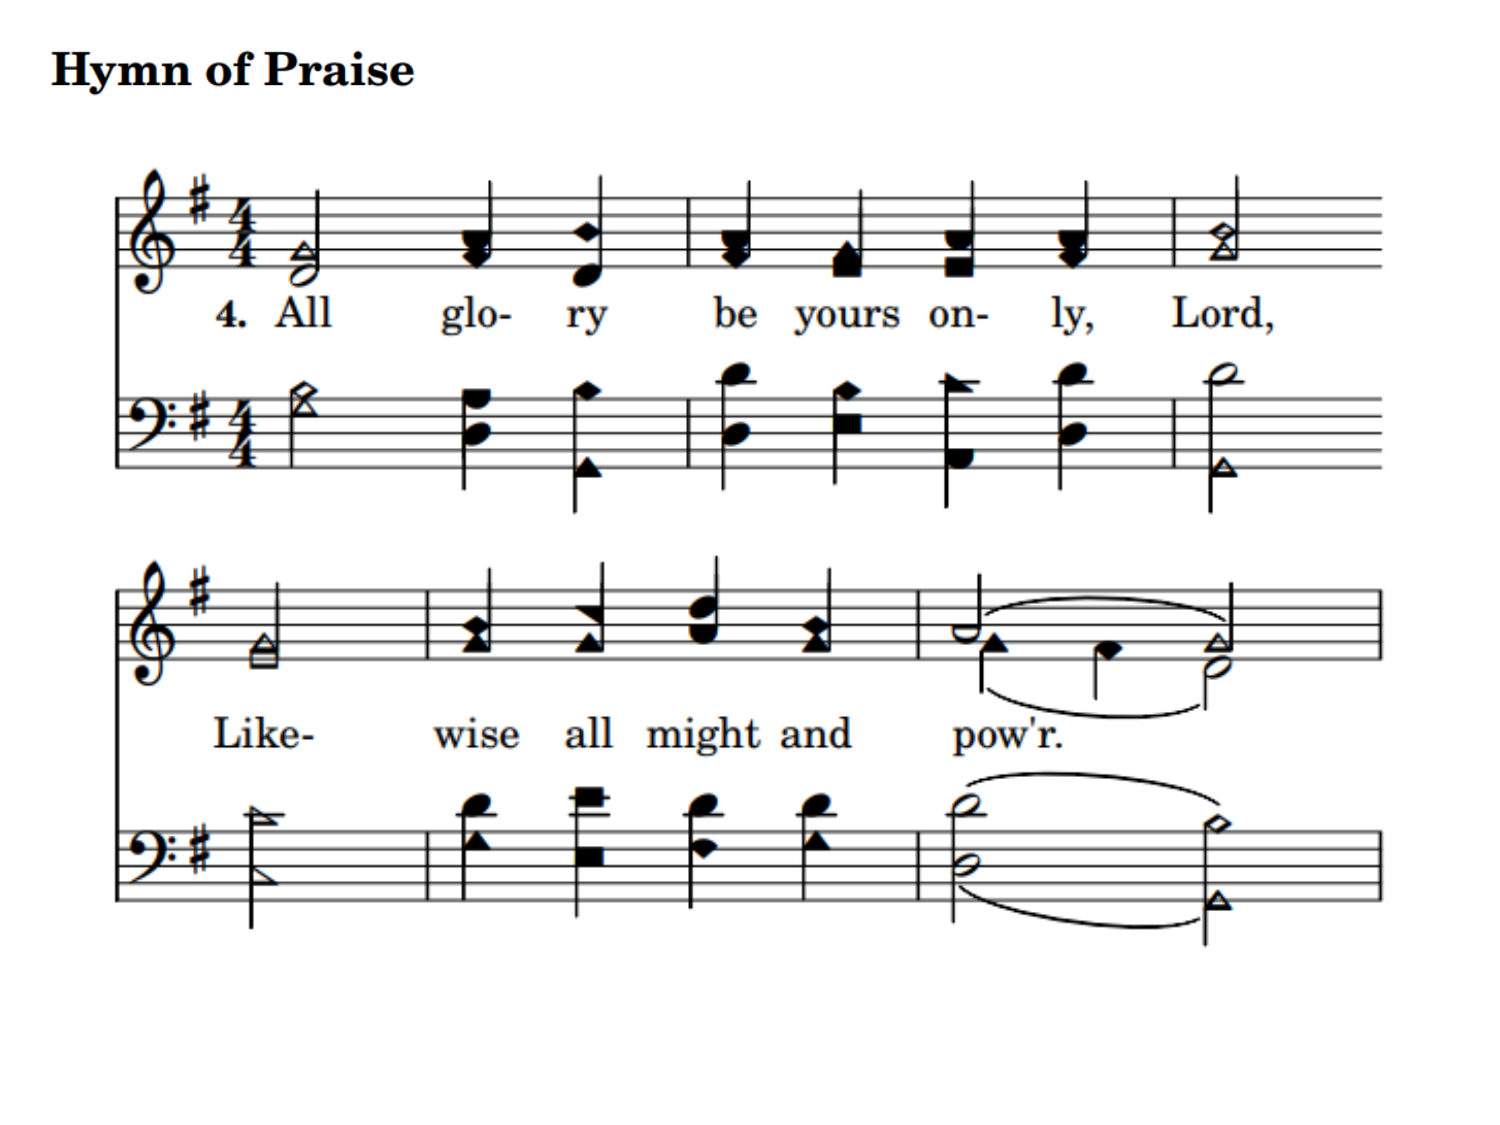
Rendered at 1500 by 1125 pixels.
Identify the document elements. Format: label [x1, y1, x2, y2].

picture [93, 148, 1407, 977]
picture [24, 37, 438, 103]
